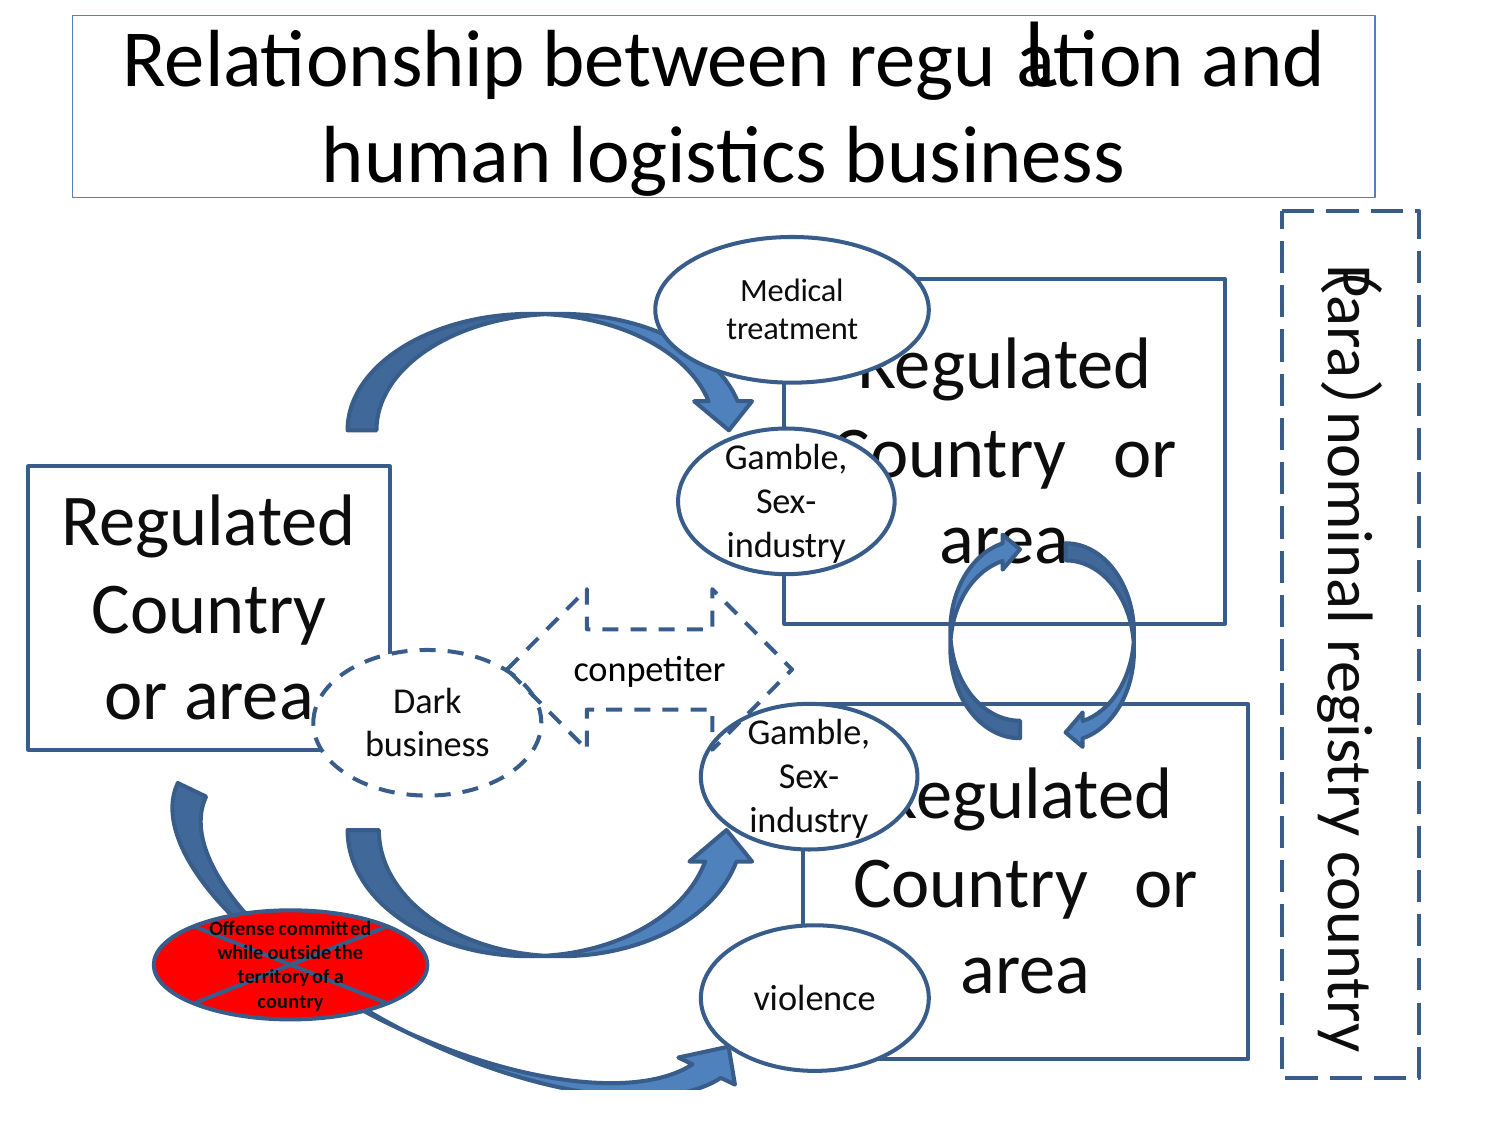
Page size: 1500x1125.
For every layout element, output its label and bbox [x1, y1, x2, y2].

text_box [0, 0, 1448, 1090]
